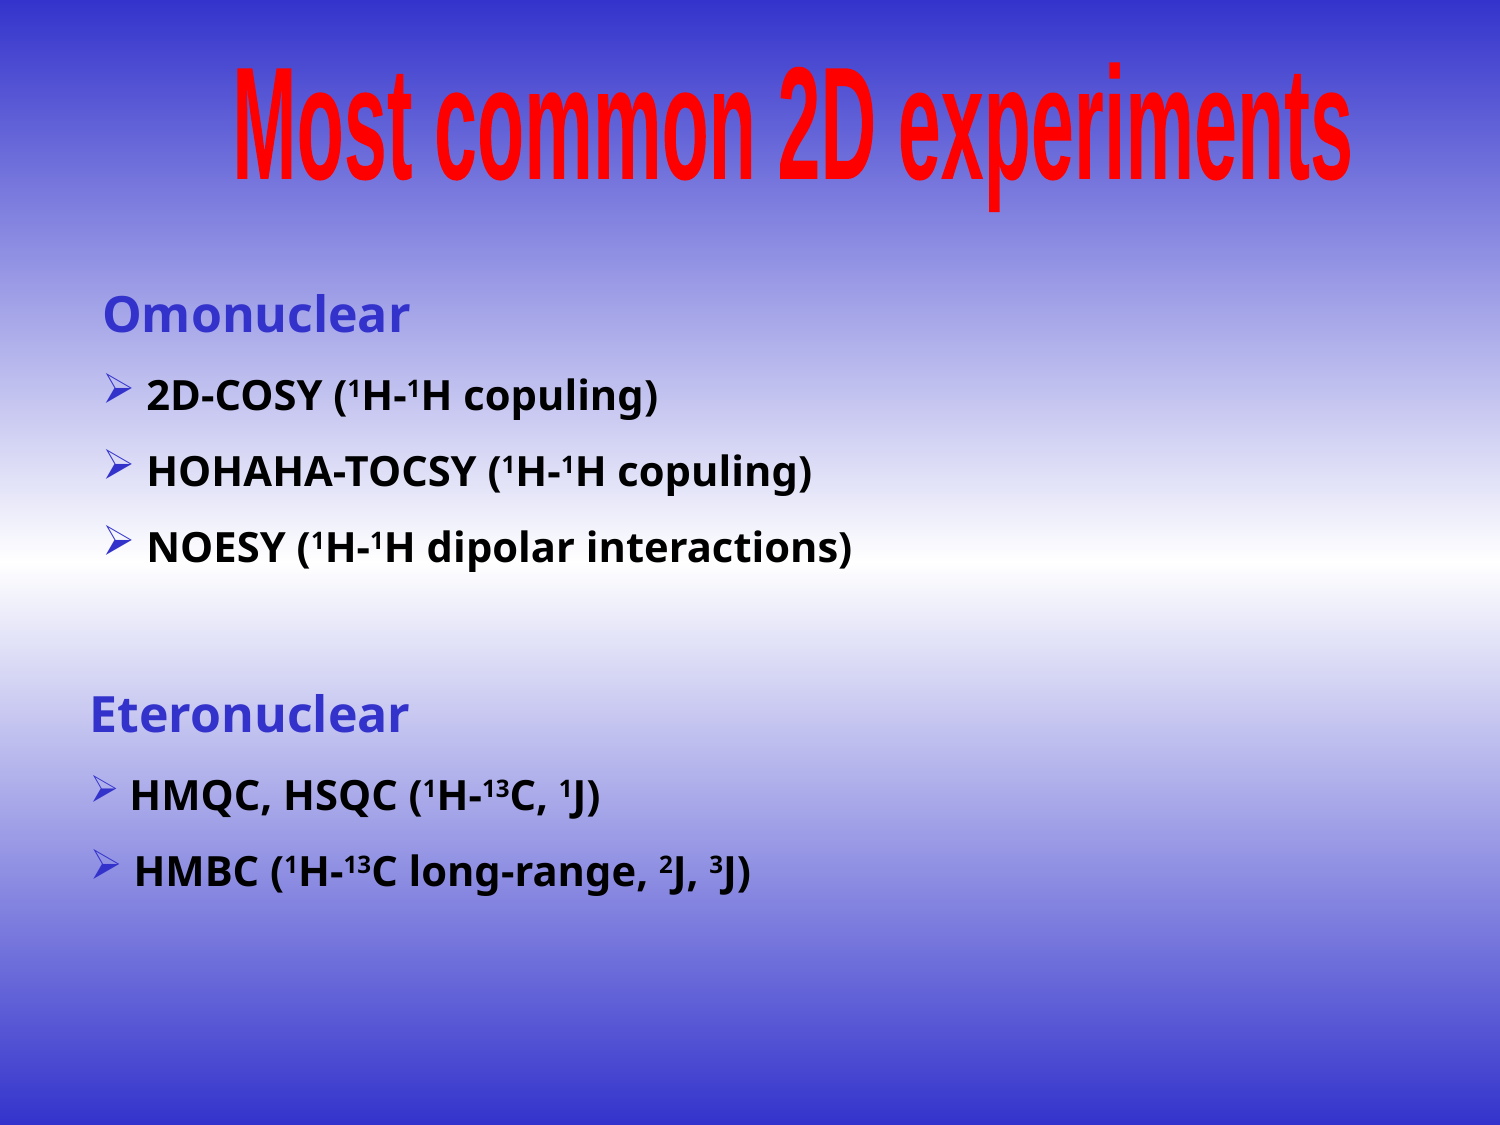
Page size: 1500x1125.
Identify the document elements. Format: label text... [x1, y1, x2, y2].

text_box Omonuclear 2D-COSY (1H-1H copuling) HOHAHA-TOCSY (1H-1H copuling) NOESY (1H-1H dipolar interactions) [87, 275, 1022, 579]
text_box Eteronuclear HMQC, HSQC (1H-13C, 1J) HMBC (1H-13C long-range, 2J, 3J) [74, 674, 909, 903]
